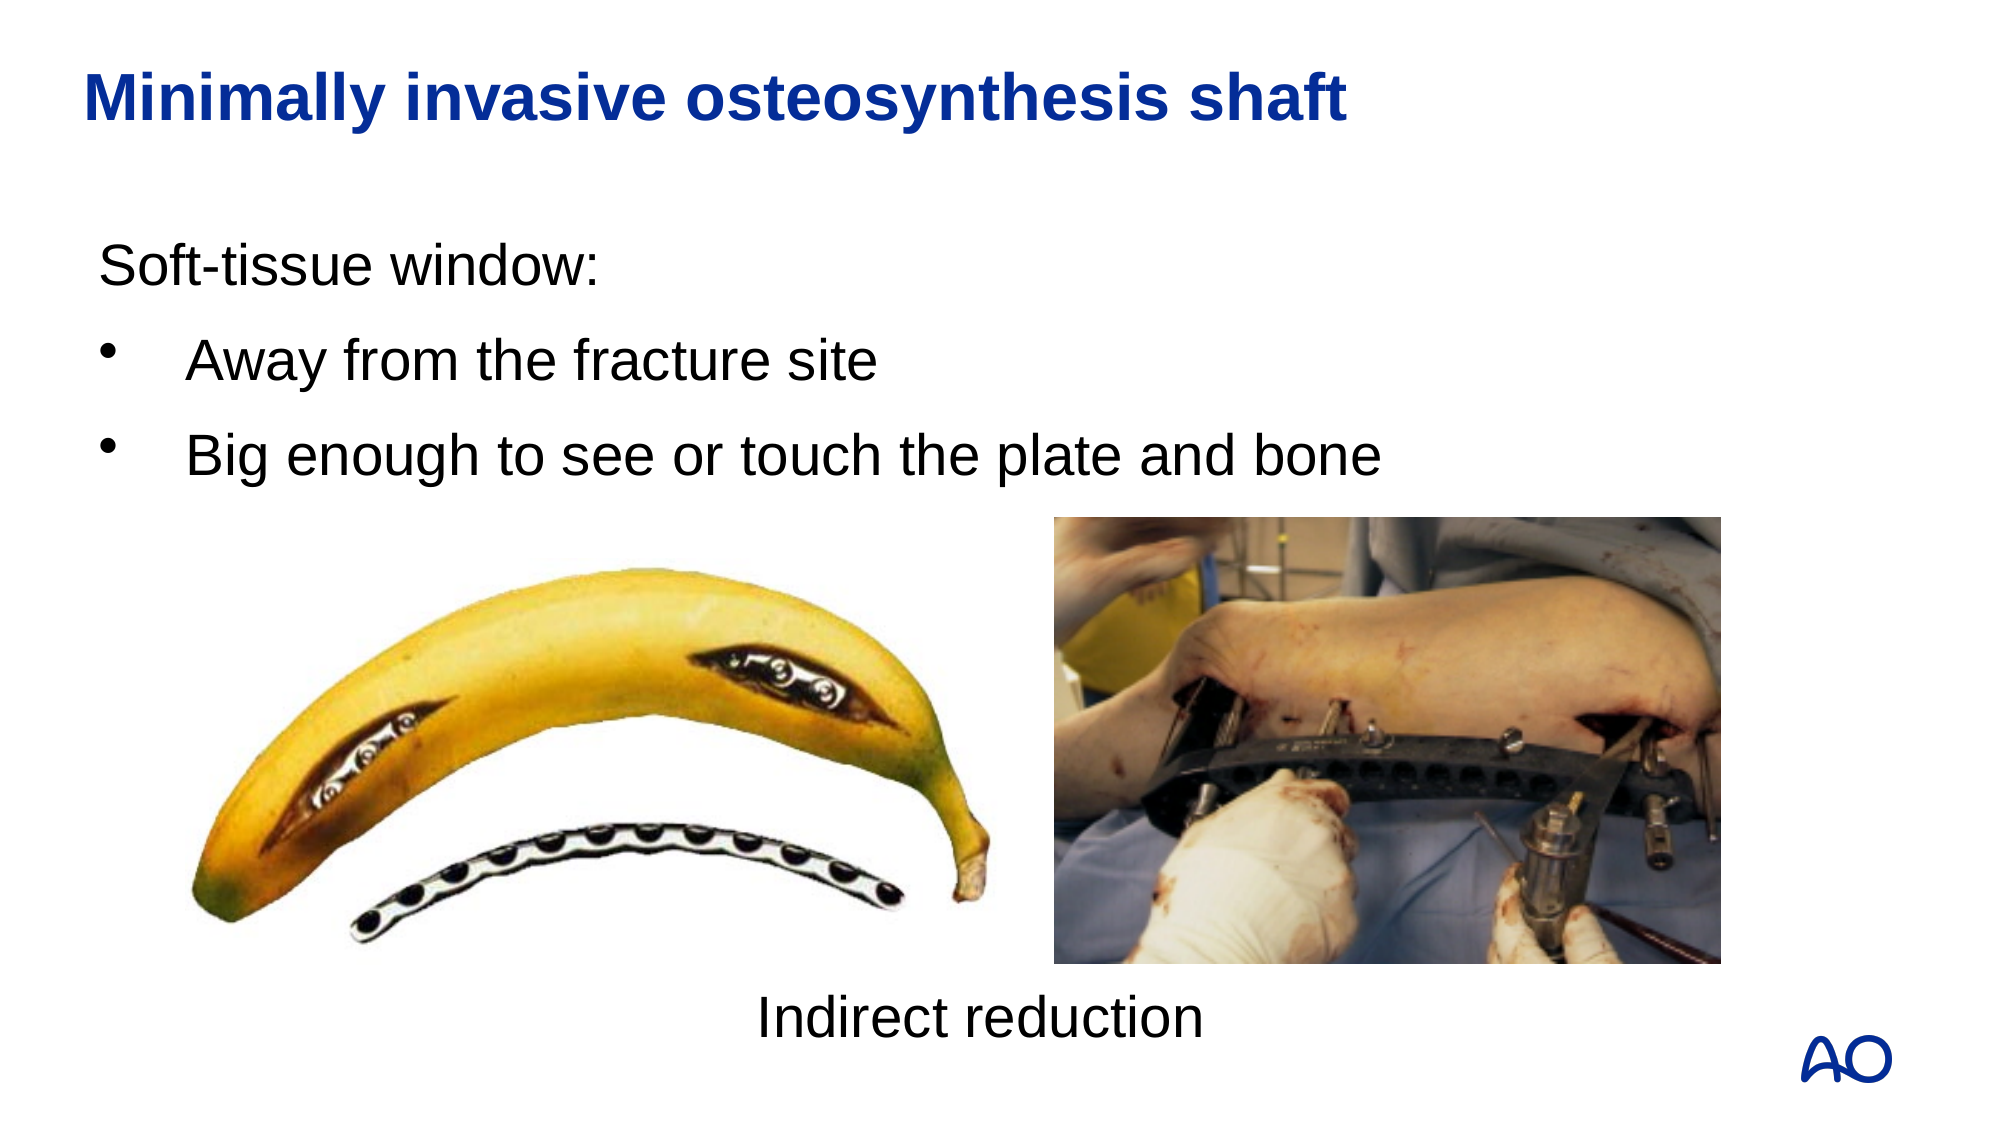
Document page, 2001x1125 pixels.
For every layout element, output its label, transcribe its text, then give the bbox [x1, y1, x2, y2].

text_box Indirect reduction [662, 974, 1301, 1057]
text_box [185, 516, 1721, 965]
title Minimally invasive osteosynthesis shaft [83, 62, 1894, 213]
list Soft-tissue window: Away from the fracture site Big enough to see or touch the plate and bone [83, 219, 1894, 988]
picture [1801, 1035, 1892, 1083]
